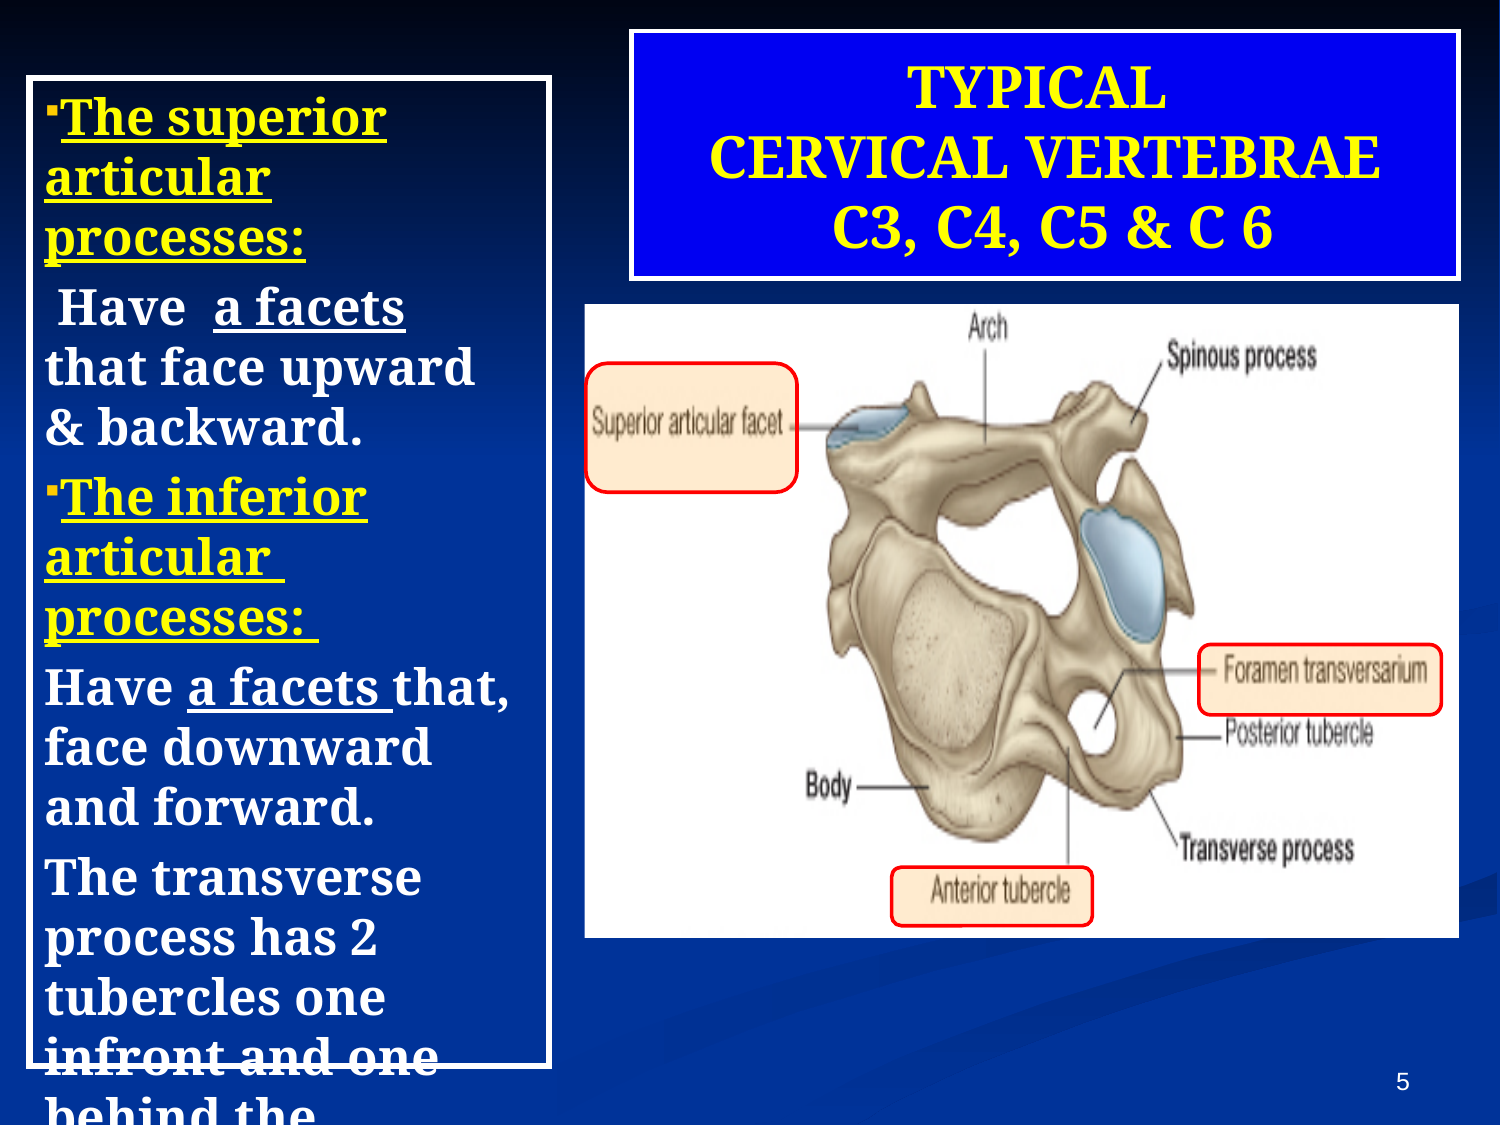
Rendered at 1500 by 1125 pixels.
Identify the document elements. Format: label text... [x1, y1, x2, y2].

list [584, 304, 1460, 938]
text_box TYPICAL CERVICAL VERTEBRAE C3, C4, C5 & C 6 [631, 30, 1459, 279]
slide_number 5 [1074, 1024, 1426, 1104]
list The superior articular processes: Have a facets that face upward & backward. The inferior articular processes: Have a facets that, face downward and forward. The transverse process has 2 tubercles one infront and one behind the transverse foramen. [29, 77, 550, 1067]
